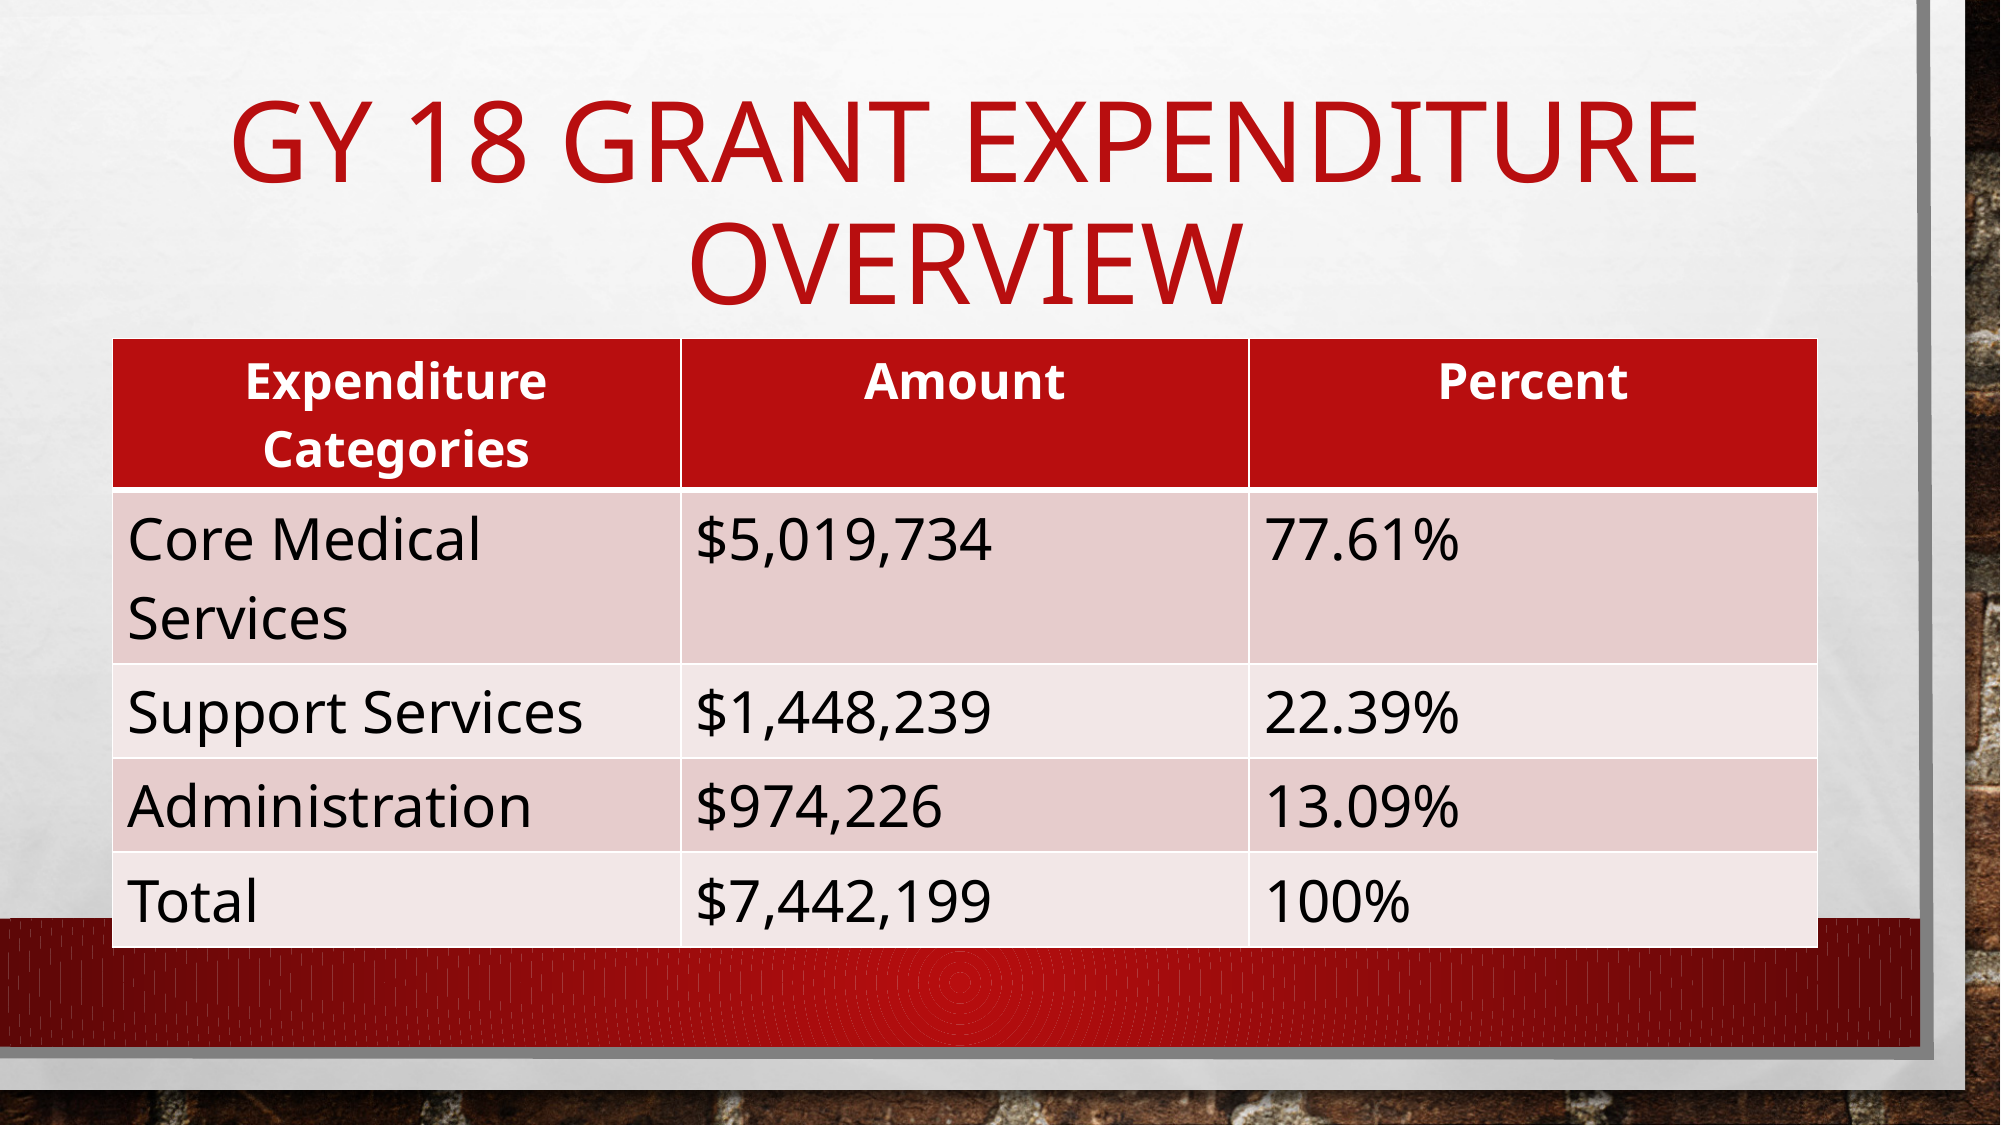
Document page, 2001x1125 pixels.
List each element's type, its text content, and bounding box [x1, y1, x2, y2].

table_cell 13.09% [1250, 759, 1817, 851]
table_cell Support Services [113, 665, 680, 757]
table_cell Administration [113, 759, 680, 851]
table_cell $1,448,239 [682, 665, 1248, 757]
table_cell 77.61% [1250, 493, 1817, 663]
table_cell $974,226 [682, 759, 1248, 851]
table_cell $7,442,199 [682, 853, 1248, 946]
table_cell 100% [1250, 853, 1817, 946]
table_cell 22.39% [1250, 665, 1817, 757]
table_cell Core Medical Services [113, 493, 680, 663]
table_header Amount [682, 339, 1248, 487]
table_cell Total [113, 853, 680, 946]
table_cell $5,019,734 [682, 493, 1248, 663]
table_header Percent [1250, 339, 1817, 487]
table_header Expenditure Categories [113, 339, 680, 487]
picture [0, 0, 2000, 1125]
title GY 18 grant expenditure overview [112, 112, 1818, 302]
